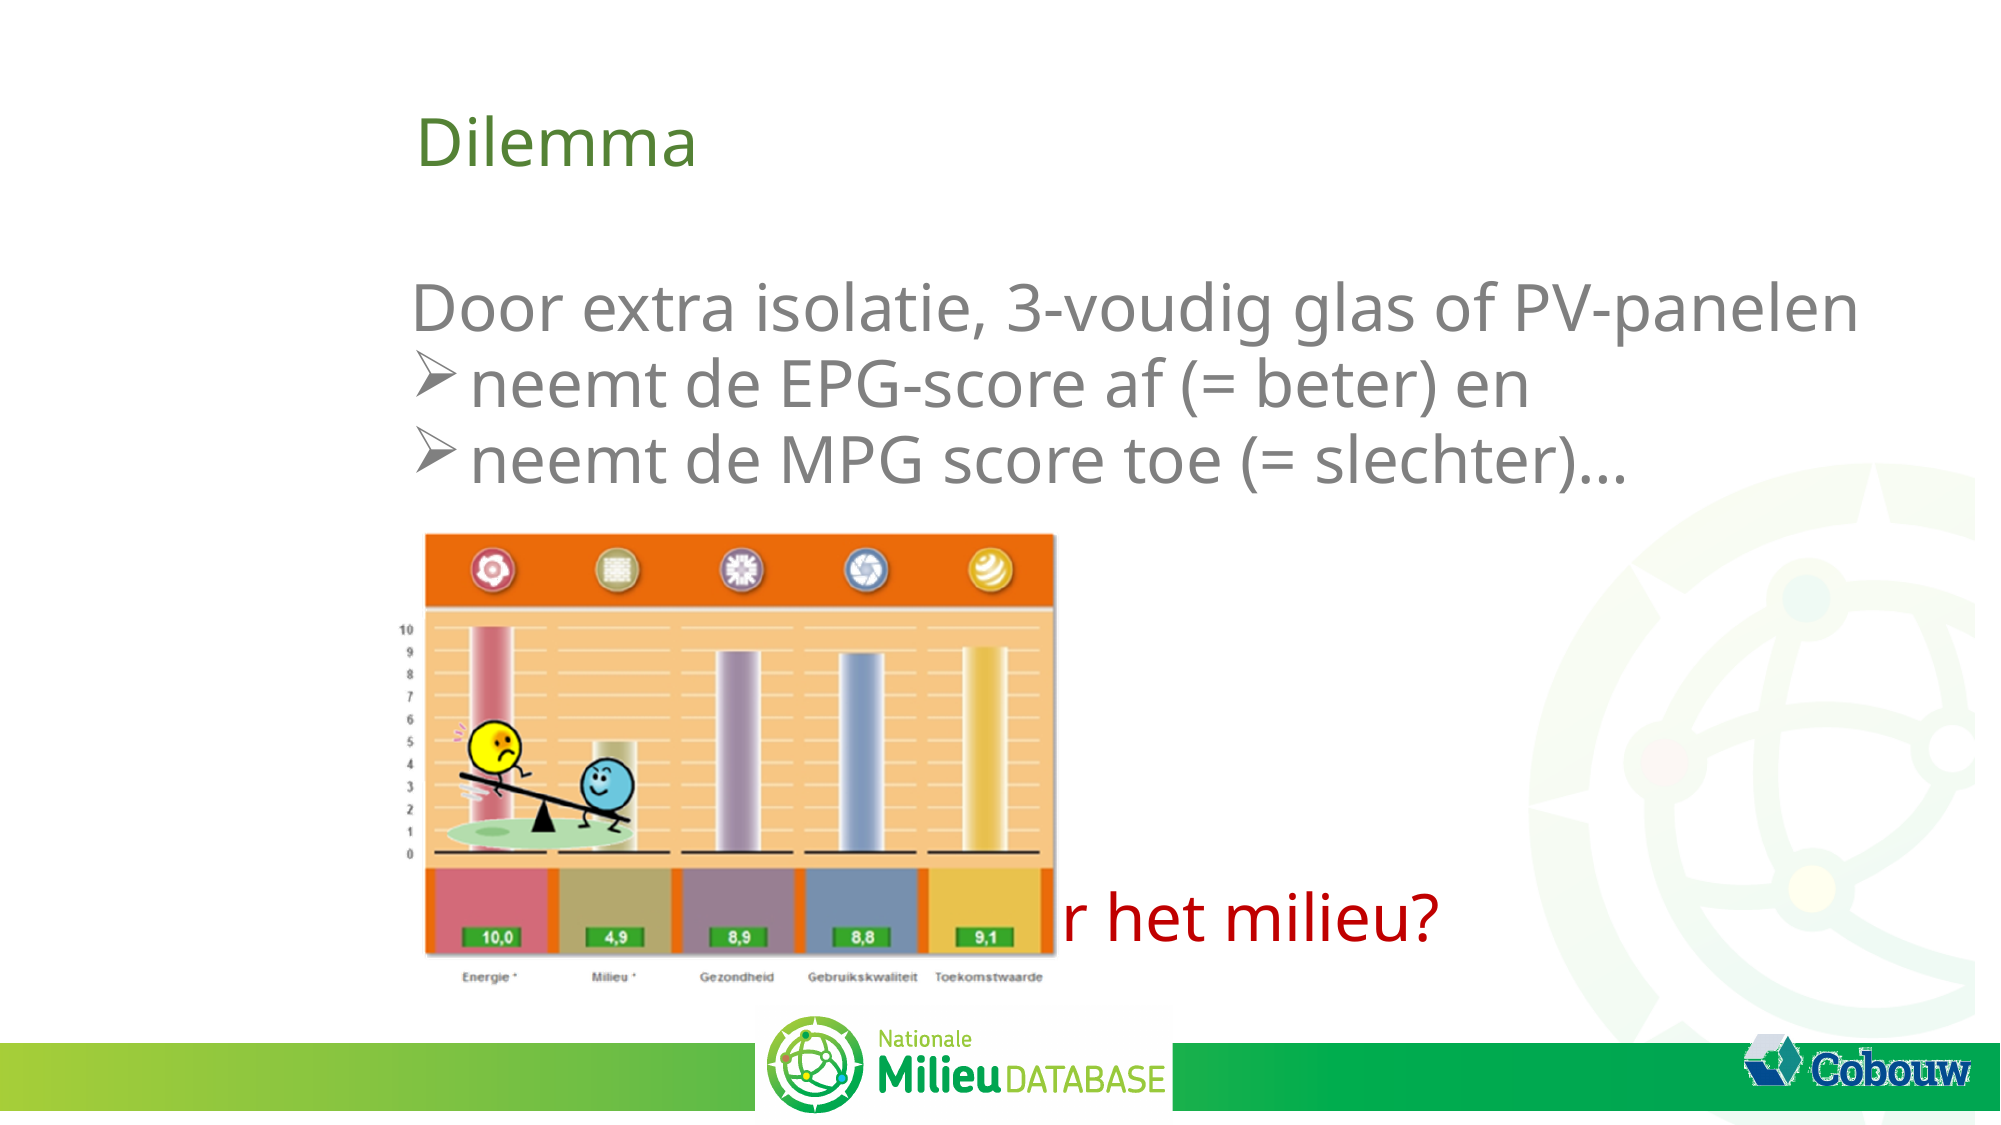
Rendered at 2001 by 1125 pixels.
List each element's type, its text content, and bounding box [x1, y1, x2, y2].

title Dilemma [400, 75, 1623, 216]
list Door extra isolatie, 3-voudig glas of PV-panelen neemt de EPG-score af (= beter) en neemt de MPG score toe (= slechter)… Is PV dan slecht voor het milieu? [395, 267, 1971, 972]
picture [397, 523, 1063, 1000]
picture [0, 437, 2000, 1125]
